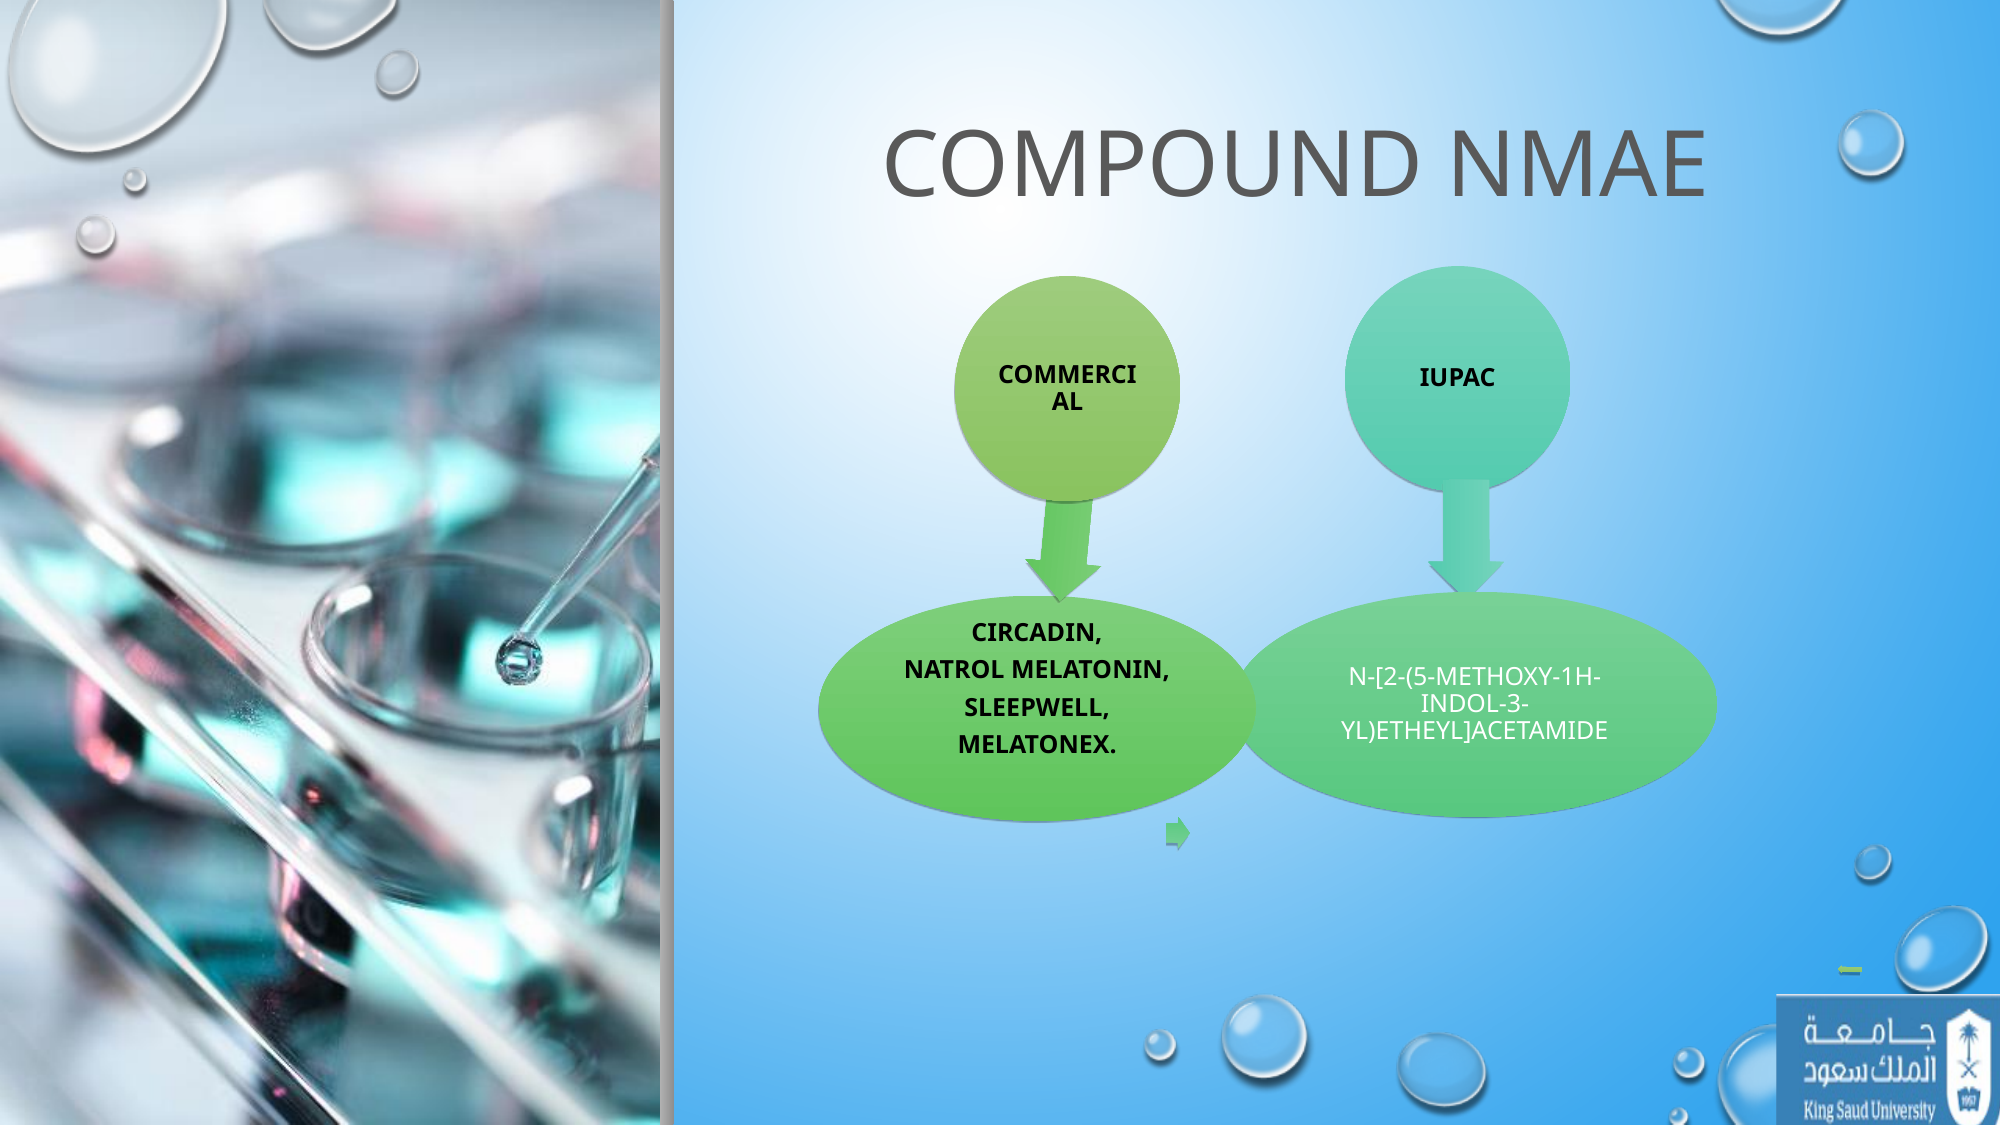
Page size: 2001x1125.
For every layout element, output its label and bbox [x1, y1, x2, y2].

text_box [818, 266, 1862, 974]
picture [0, 0, 2000, 1125]
